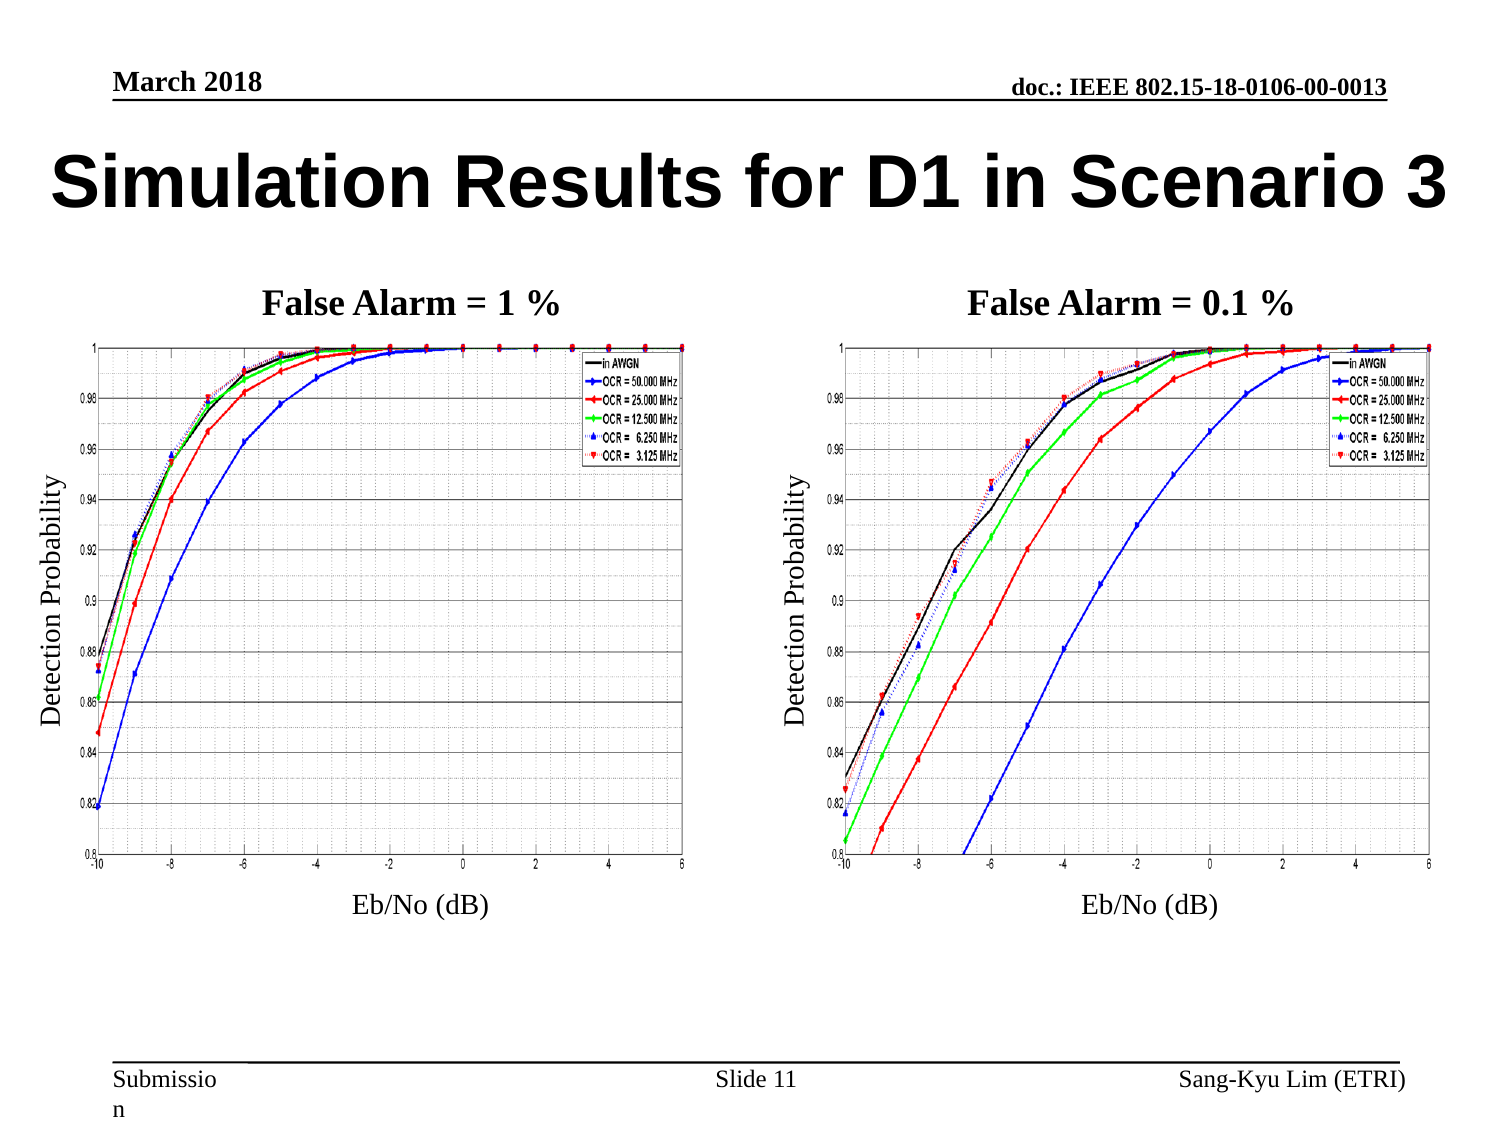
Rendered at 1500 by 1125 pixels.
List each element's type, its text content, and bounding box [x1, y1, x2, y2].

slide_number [112, 61, 376, 98]
text_box False Alarm = 0.1 % [952, 270, 1312, 300]
text_box False Alarm = 1 % [247, 270, 578, 300]
slide_number Slide 11 [712, 1061, 800, 1093]
picture [0, 301, 1500, 922]
text_box Simulation Results for D1 in Scenario 3 [0, 125, 1500, 252]
footer Sang-Kyu Lim (ETRI) [893, 1061, 1407, 1093]
